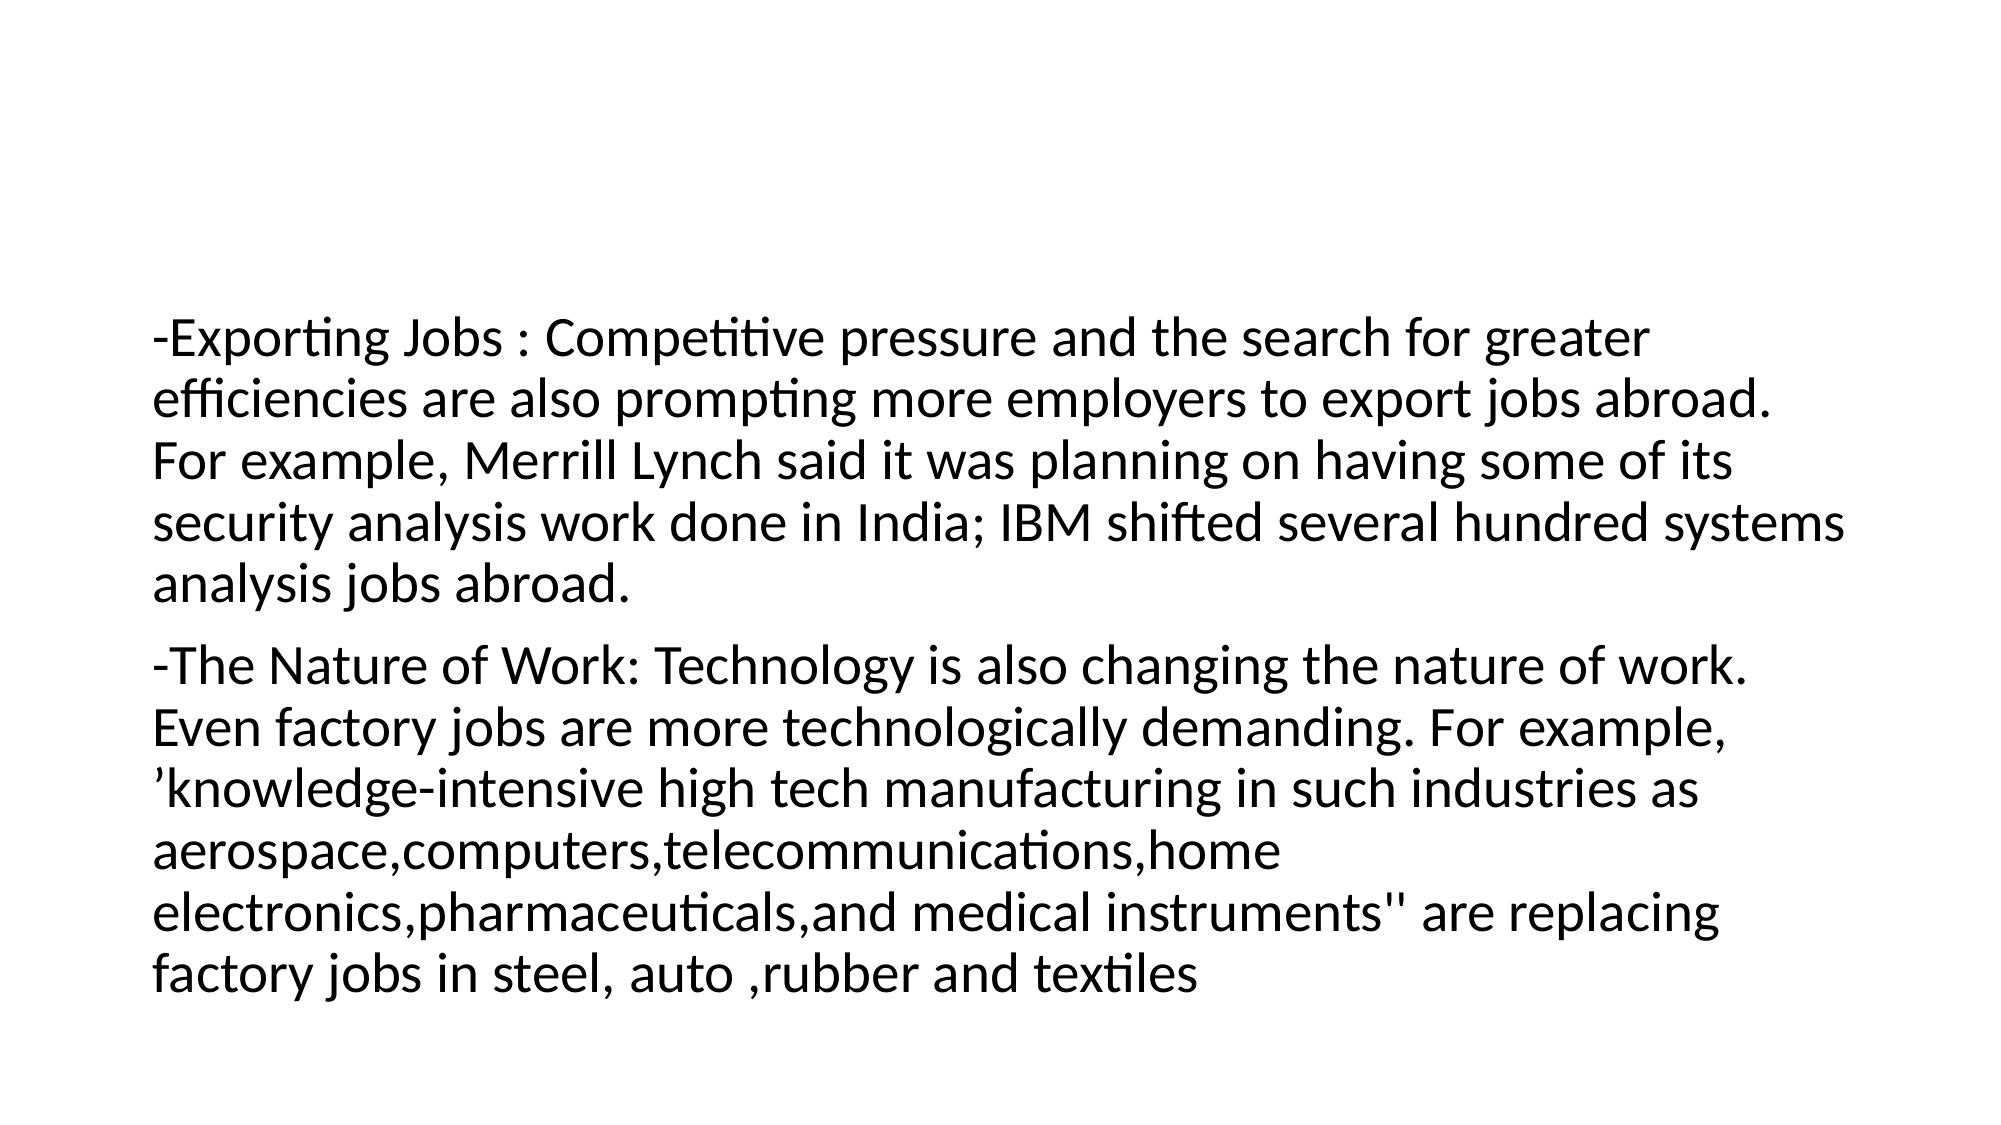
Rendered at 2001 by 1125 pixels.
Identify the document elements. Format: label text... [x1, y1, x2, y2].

list -Exporting Jobs : Competitive pressure and the search for greater efficiencies are also prompting more employers to export jobs abroad. For example, Merrill Lynch said it was planning on having some of its security analysis work done in India; IBM shifted several hundred systems analysis jobs abroad. -The Nature of Work: Technology is also changing the nature of work. Even factory jobs are more technologically demanding. For example, ’knowledge-intensive high tech manufacturing in such industries as aerospace,computers,telecommunications,home electronics,pharmaceuticals,and medical instruments'' are replacing factory jobs in steel, auto ,rubber and textiles [137, 299, 1863, 1014]
